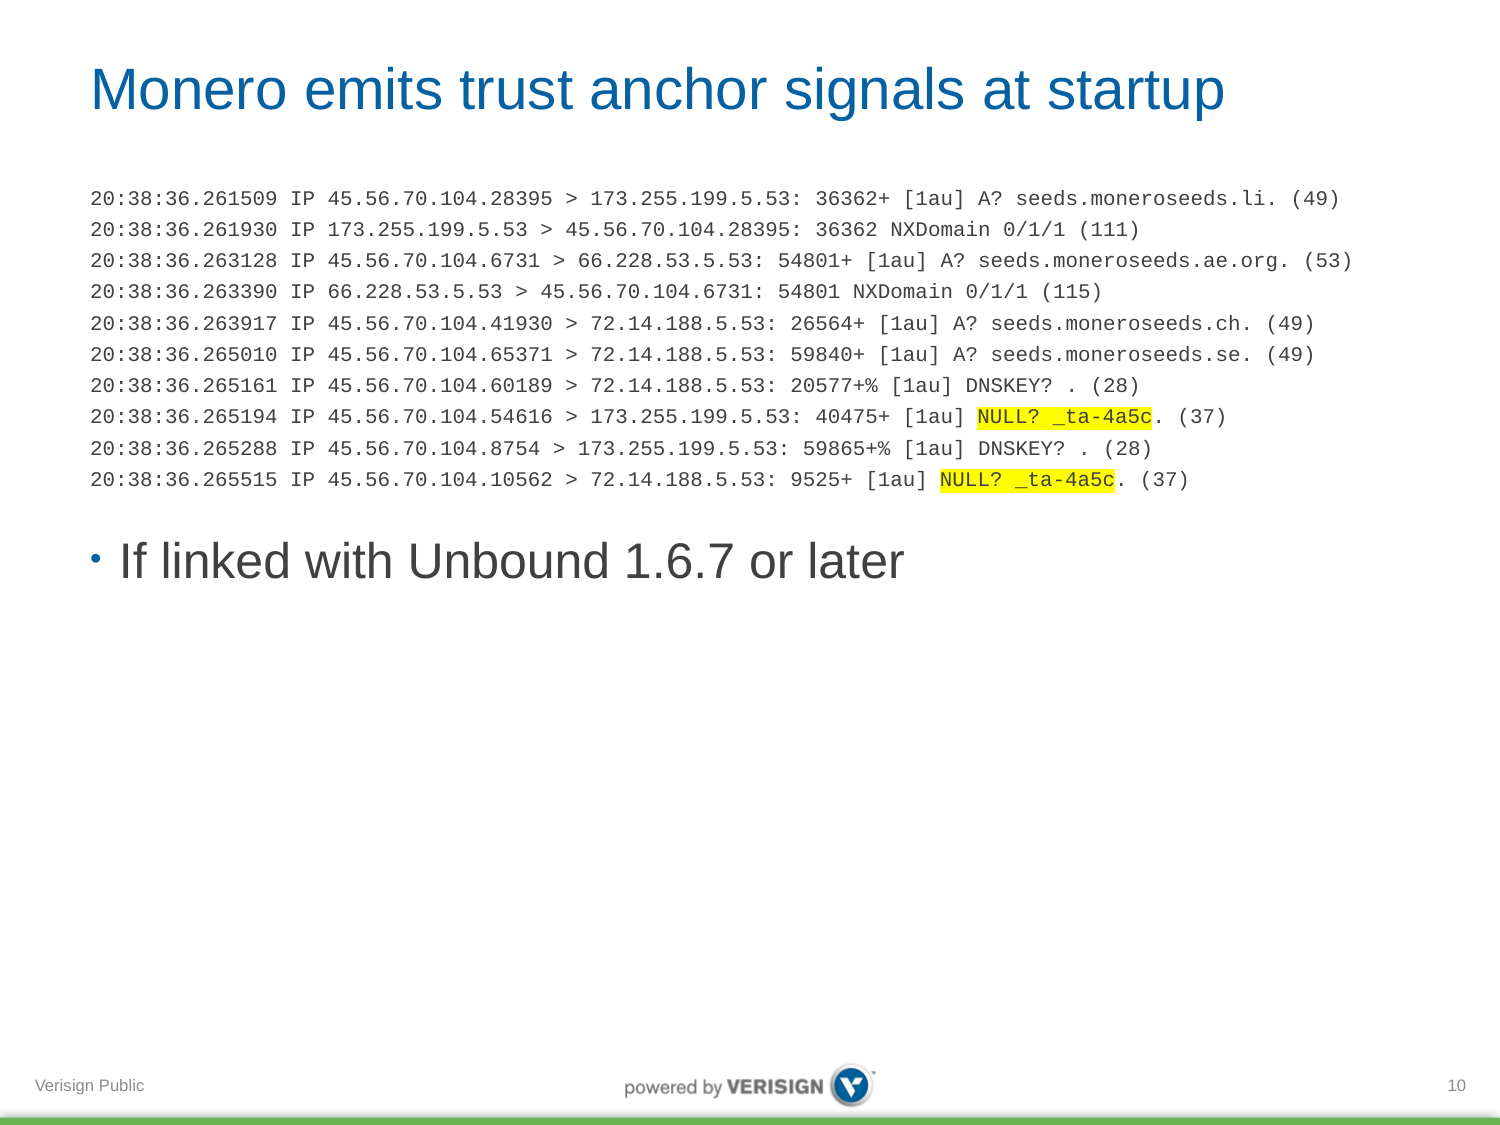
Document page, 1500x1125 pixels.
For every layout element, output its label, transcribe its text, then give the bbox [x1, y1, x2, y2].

picture [622, 1058, 878, 1112]
title Monero emits trust anchor signals at startup [75, 40, 1425, 132]
slide_number 10 [1422, 1072, 1482, 1098]
list 20:38:36.261509 IP 45.56.70.104.28395 > 173.255.199.5.53: 36362+ [1au] A? seeds.moneroseeds.li. (49) 20:38:36.261930 IP 173.255.199.5.53 > 45.56.70.104.28395: 36362 NXDomain 0/1/1 (111) 20:38:36.263128 IP 45.56.70.104.6731 > 66.228.53.5.53: 54801+ [1au] A? seeds.moneroseeds.ae.org. (53) 20:38:36.263390 IP 66.228.53.5.53 > 45.56.70.104.6731: 54801 NXDomain 0/1/1 (115) 20:38:36.263917 IP 45.56.70.104.41930 > 72.14.188.5.53: 26564+ [1au] A? seeds.moneroseeds.ch. (49) 20:38:36.265010 IP 45.56.70.104.65371 > 72.14.188.5.53: 59840+ [1au] A? seeds.moneroseeds.se. (49) 20:38:36.265161 IP 45.56.70.104.60189 > 72.14.188.5.53: 20577+% [1au] DNSKEY? . (28) 20:38:36.265194 IP 45.56.70.104.54616 > 173.255.199.5.53: 40475+ [1au] NULL? _ta-4a5c. (37) 20:38:36.265288 IP 45.56.70.104.8754 > 173.255.199.5.53: 59865+% [1au] DNSKEY? . (28) 20:38:36.265515 IP 45.56.70.104.10562 > 72.14.188.5.53: 9525+ [1au] NULL? _ta-4a5c. (37) If linked with Unbound 1.6.7 or later [75, 176, 1425, 1040]
